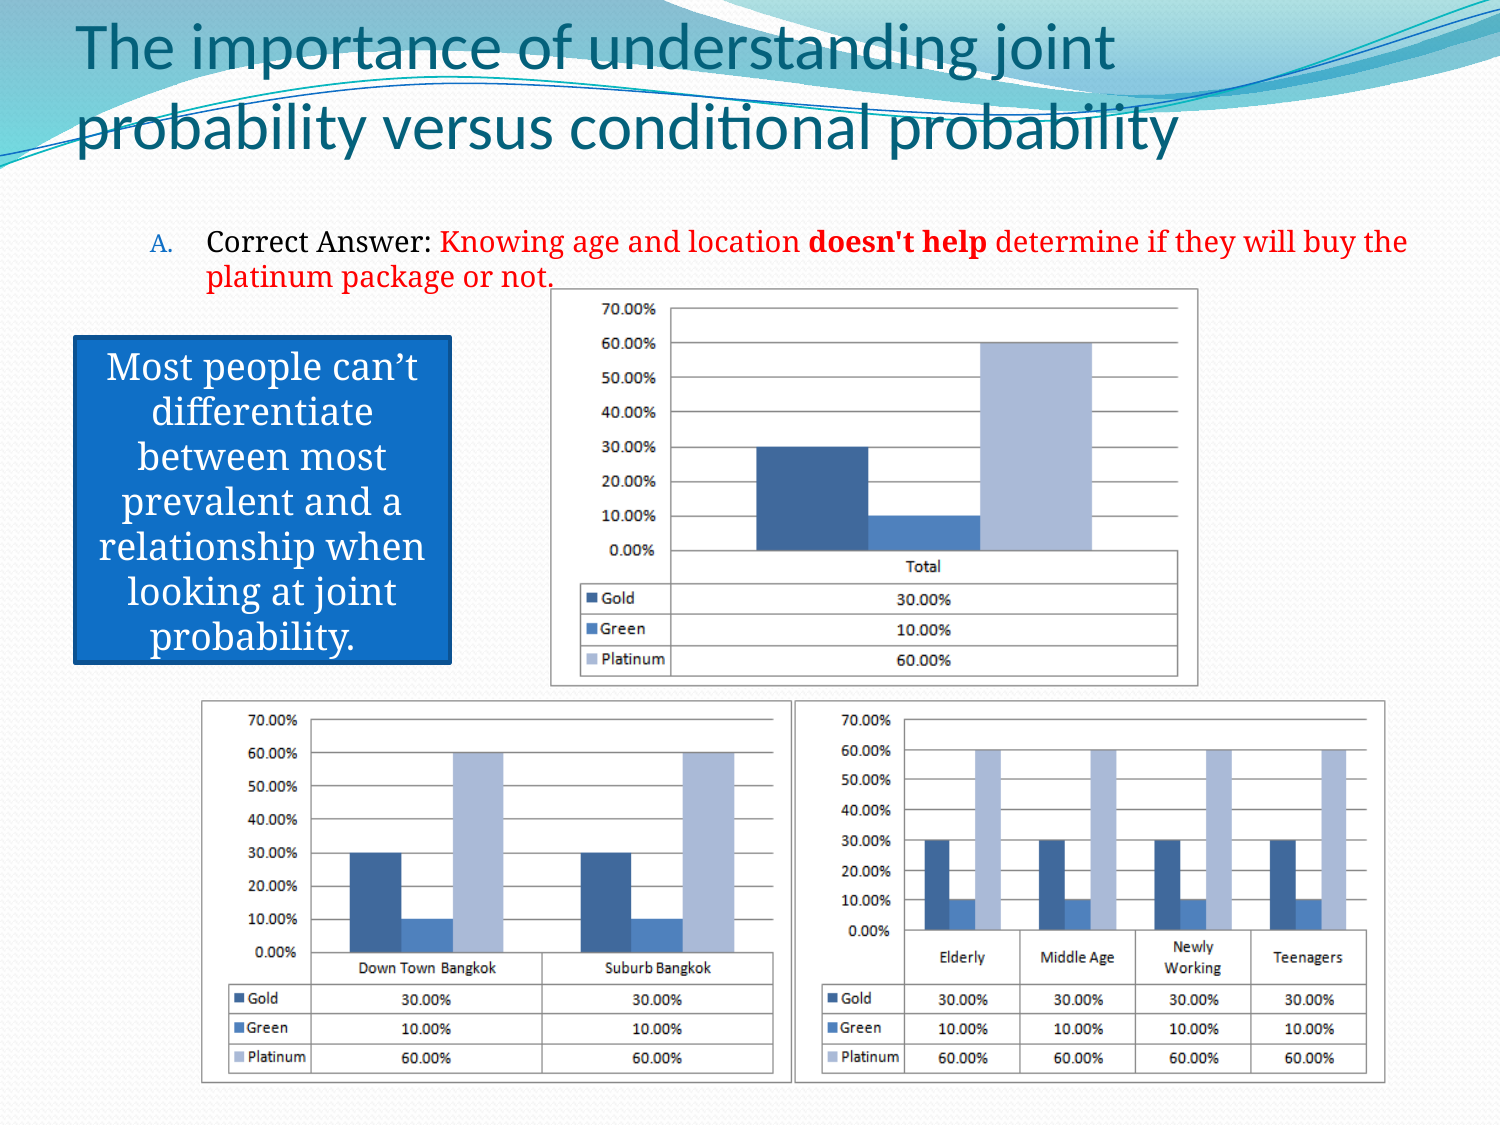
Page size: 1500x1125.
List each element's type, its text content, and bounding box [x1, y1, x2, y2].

title The importance of understanding joint probability versus conditional probability [75, 0, 1425, 163]
list Correct Answer: Knowing age and location doesn't help determine if they will buy the platinum package or not. [75, 174, 1425, 1038]
text_box Most people can’t differentiate between most prevalent and a relationship when looking at joint probability. [73, 335, 452, 665]
picture [199, 699, 1388, 1086]
picture [549, 286, 1201, 688]
